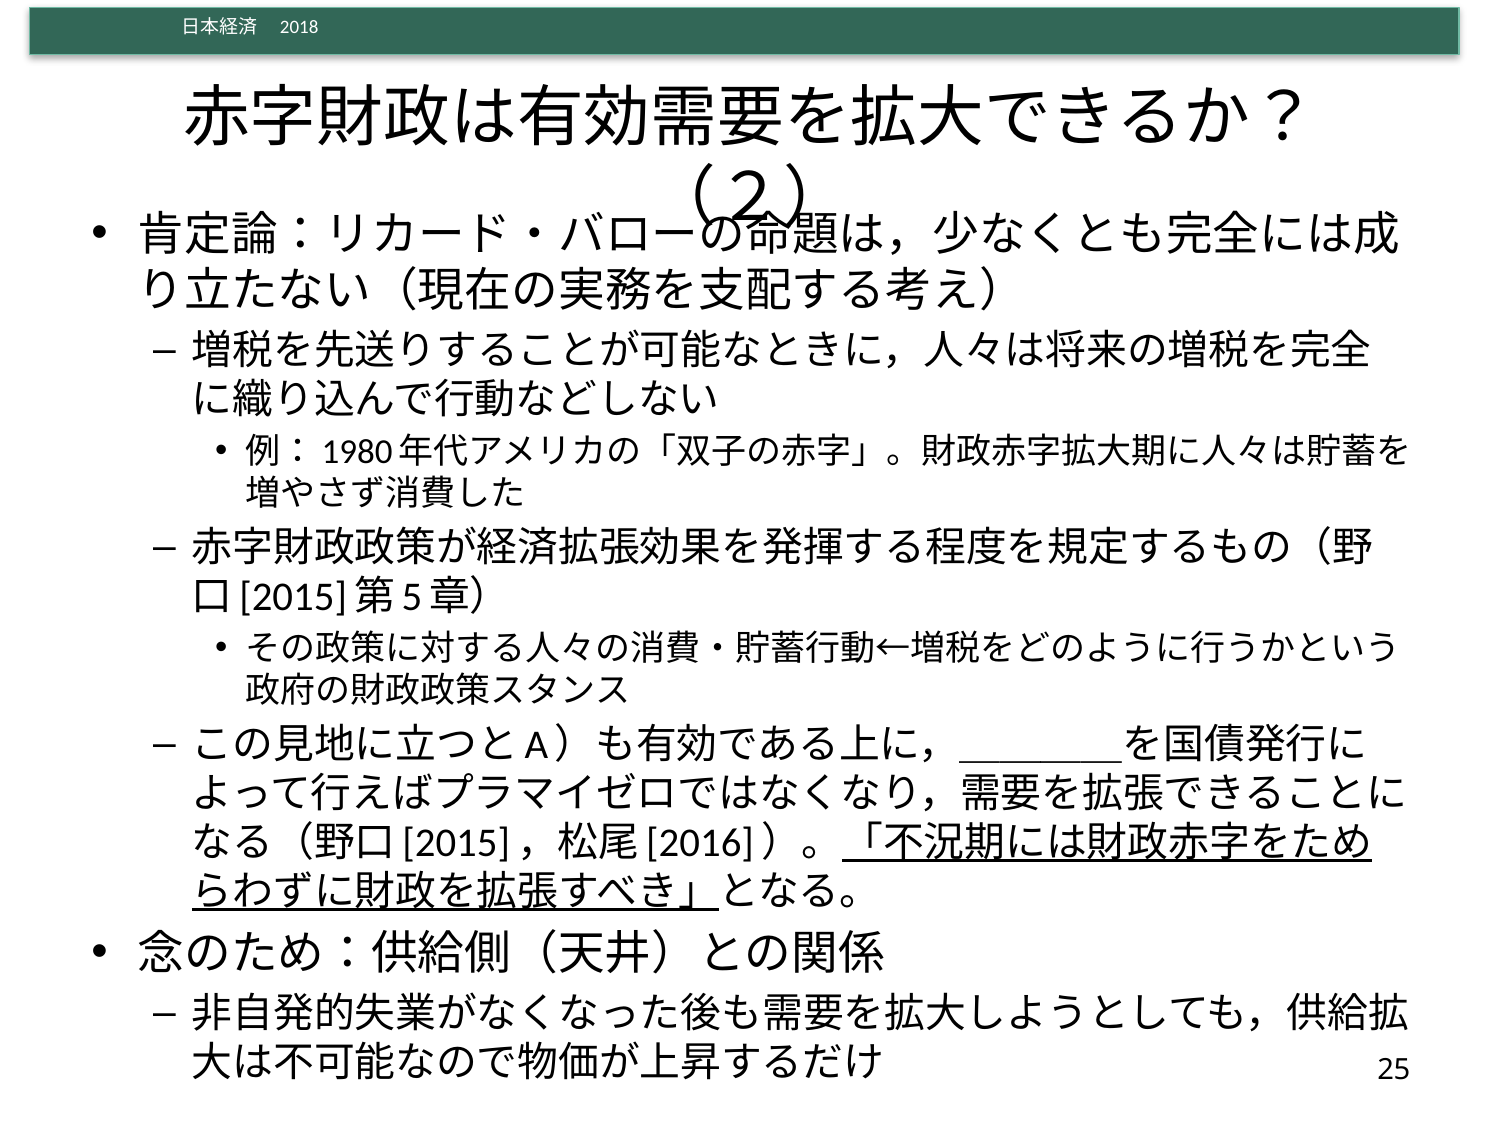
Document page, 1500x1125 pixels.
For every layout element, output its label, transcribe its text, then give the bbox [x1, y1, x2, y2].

title 赤字財政は有効需要を拡大できるか？（２） [75, 66, 1425, 232]
list 肯定論：リカード・バローの命題は，少なくとも完全には成り立たない（現在の実務を支配する考え） 増税を先送りすることが可能なときに，人々は将来の増税を完全に織り込んで行動などしない 例：1980年代アメリカの「双子の赤字」。財政赤字拡大期に人々は貯蓄を増やさず消費した 赤字財政政策が経済拡張効果を発揮する程度を規定するもの（野口[2015]第5章） その政策に対する人々の消費・貯蓄行動←増税をどのように行うかという政府の財政政策スタンス この見地に立つとA）も有効である上に，＿＿＿＿を国債発行によって行えばプラマイゼロではなくなり，需要を拡張できることになる（野口[2015]，松尾[2016]）。「不況期には財政赤字をためらわずに財政を拡張すべき」となる。 念のため：供給側（天井）との関係 非自発的失業がなくなった後も需要を拡大しようとしても，供給拡大は不可能なので物価が上昇するだけ [76, 196, 1427, 1103]
slide_number 25 [1299, 1042, 1425, 1103]
